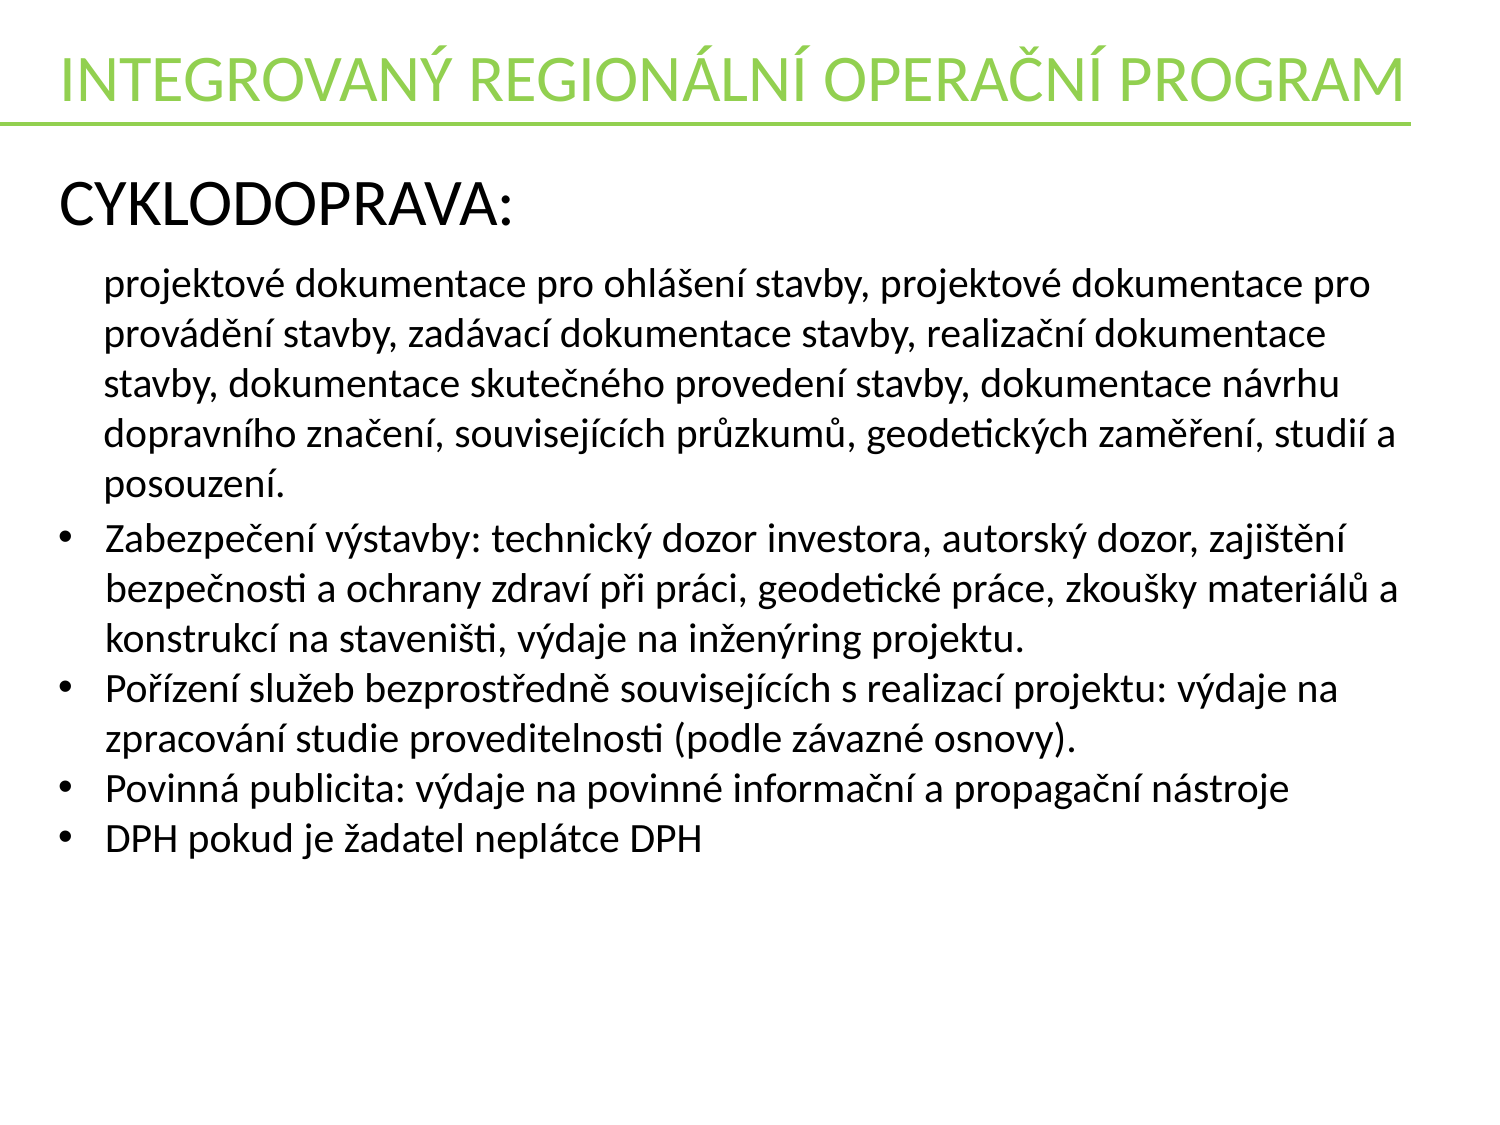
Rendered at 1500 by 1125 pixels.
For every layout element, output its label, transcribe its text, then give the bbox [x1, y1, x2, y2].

text_box Zabezpečení výstavby: technický dozor investora, autorský dozor, zajištění bezpečnosti a ochrany zdraví při práci, geodetické práce, zkoušky materiálů a konstrukcí na staveništi, výdaje na inženýring projektu. Pořízení služeb bezprostředně souvisejících s realizací projektu: výdaje na zpracování studie proveditelnosti (podle závazné osnovy). Povinná publicita: výdaje na povinné informační a propagační nástroje DPH pokud je žadatel neplátce DPH [43, 503, 1435, 869]
text_box INTEGROVANÝ REGIONÁLNÍ OPERAČNÍ PROGRAM [44, 42, 1438, 122]
text_box projektové dokumentace pro ohlášení stavby, projektové dokumentace pro provádění stavby, zadávací dokumentace stavby, realizační dokumentace stavby, dokumentace skutečného provedení stavby, dokumentace návrhu dopravního značení, souvisejících průzkumů, geodetických zaměření, studií a posouzení. [88, 248, 1424, 564]
text_box CYKLODOPRAVA: [44, 167, 1385, 246]
